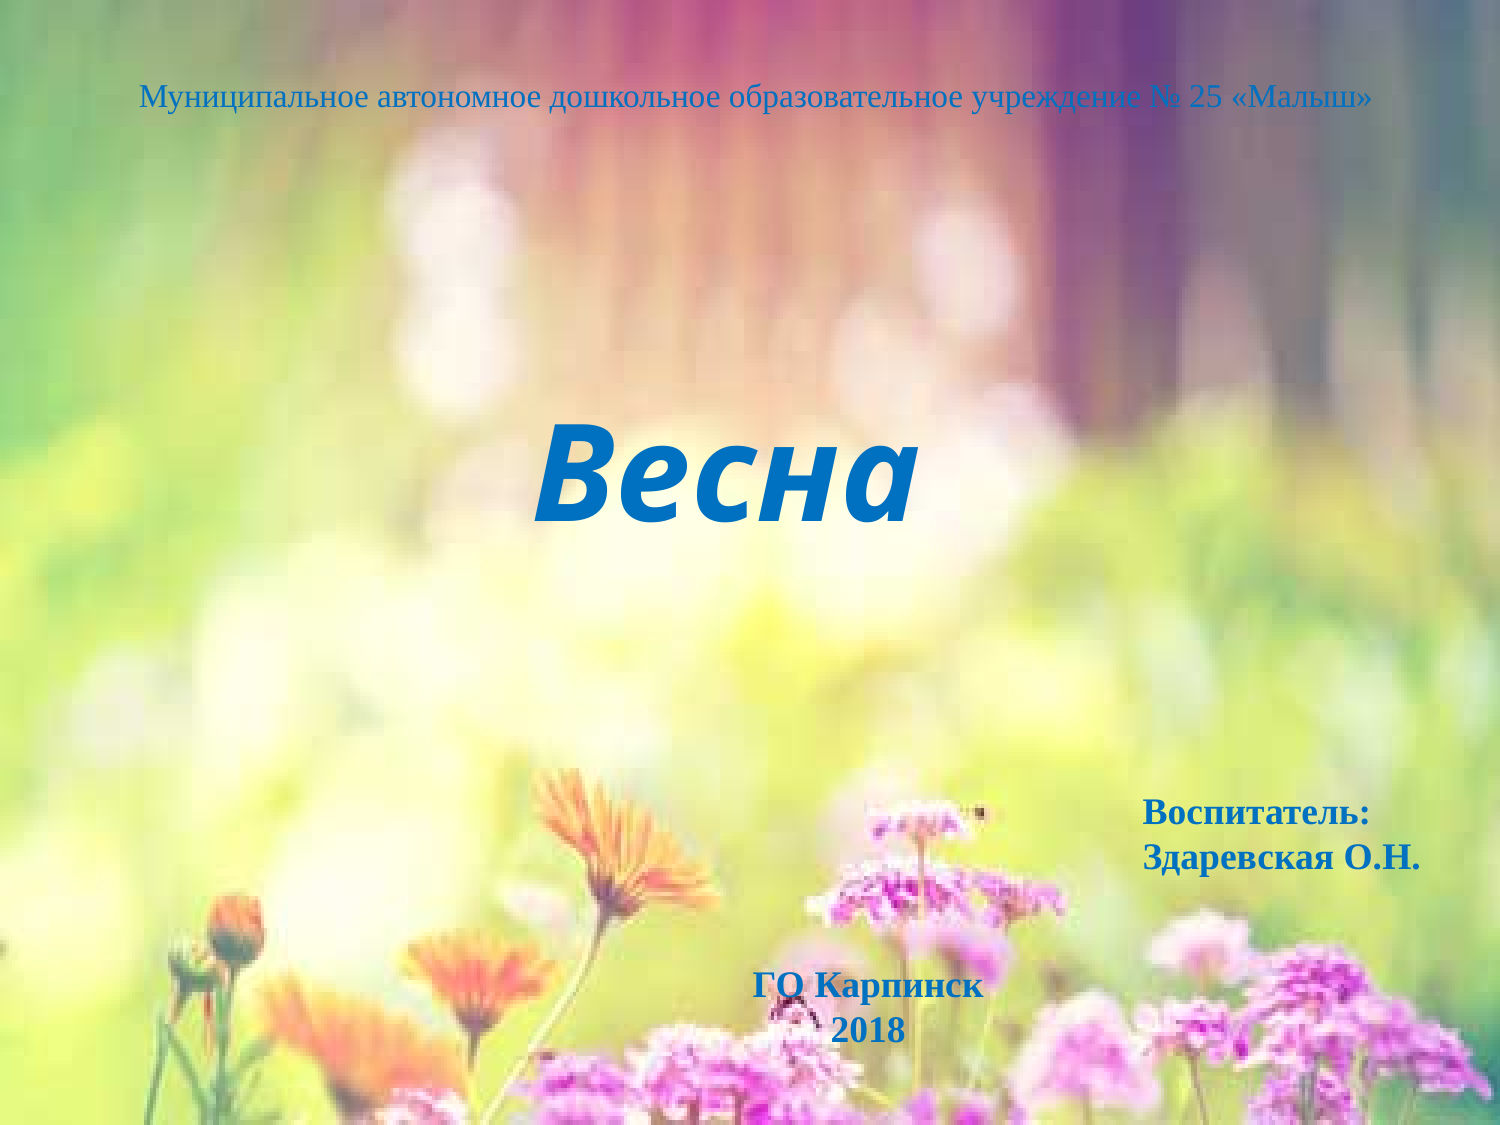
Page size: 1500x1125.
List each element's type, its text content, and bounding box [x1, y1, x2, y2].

text_box Воспитатель: Здаревская О.Н. [1127, 779, 1500, 885]
title Весна [277, 361, 1176, 573]
picture [0, 0, 1500, 1125]
text_box Муниципальное автономное дошкольное образовательное учреждение № 25 «Малыш» [123, 66, 1483, 121]
text_box ГО Карпинск 2018 [631, 952, 1105, 1057]
